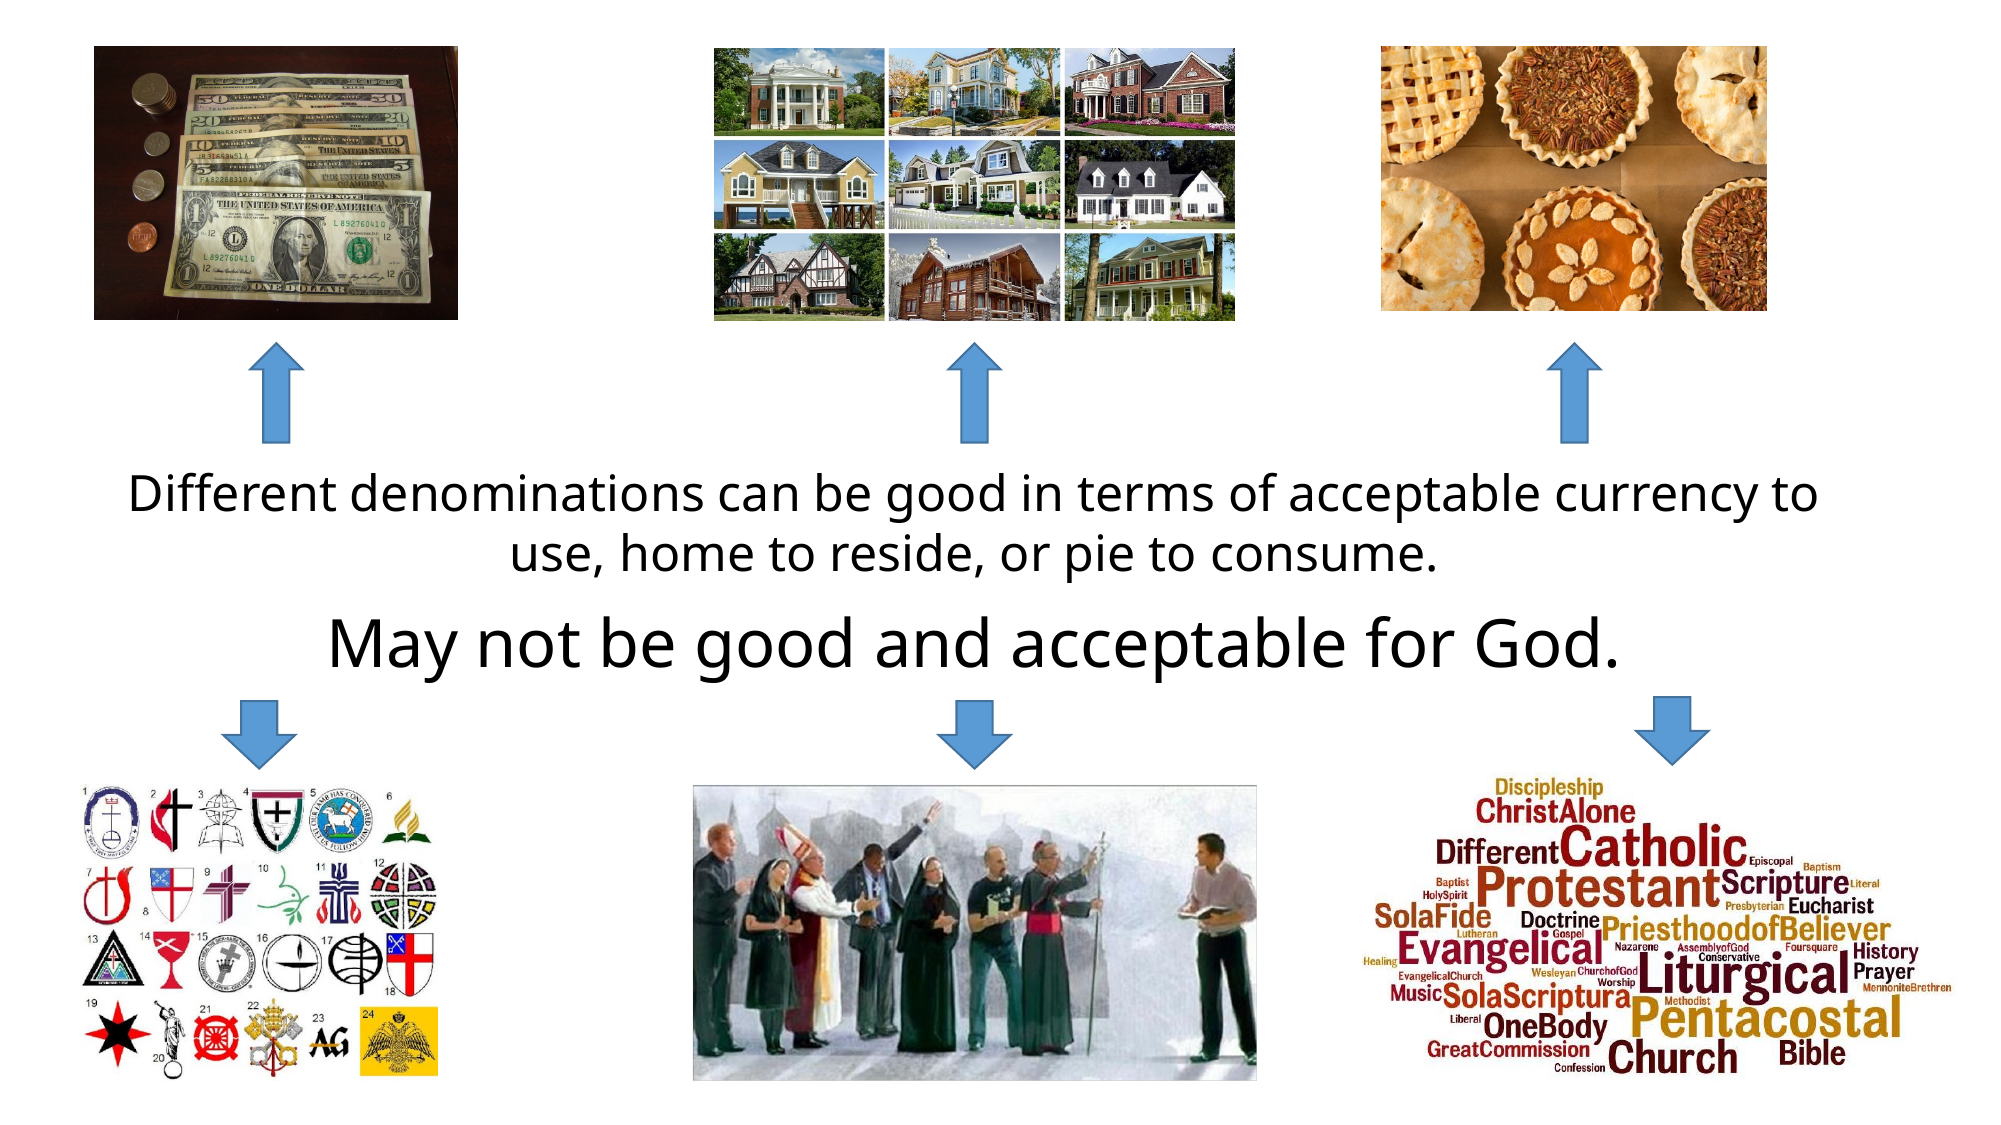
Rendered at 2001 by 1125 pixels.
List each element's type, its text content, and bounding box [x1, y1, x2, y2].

text_box [935, 700, 1014, 771]
picture [80, 784, 438, 1081]
picture [94, 46, 458, 320]
text_box [1545, 341, 1604, 444]
picture [1362, 772, 1983, 1093]
text_box [247, 341, 306, 444]
text_box Different denominations can be good in terms of acceptable currency to use, home to reside, or pie to consume. [94, 454, 1855, 590]
text_box [1633, 696, 1712, 767]
picture [692, 784, 1257, 1081]
text_box May not be good and acceptable for God. [94, 593, 1855, 689]
text_box [945, 341, 1004, 444]
picture [1381, 46, 1767, 311]
text_box [220, 700, 299, 771]
picture [714, 48, 1235, 321]
